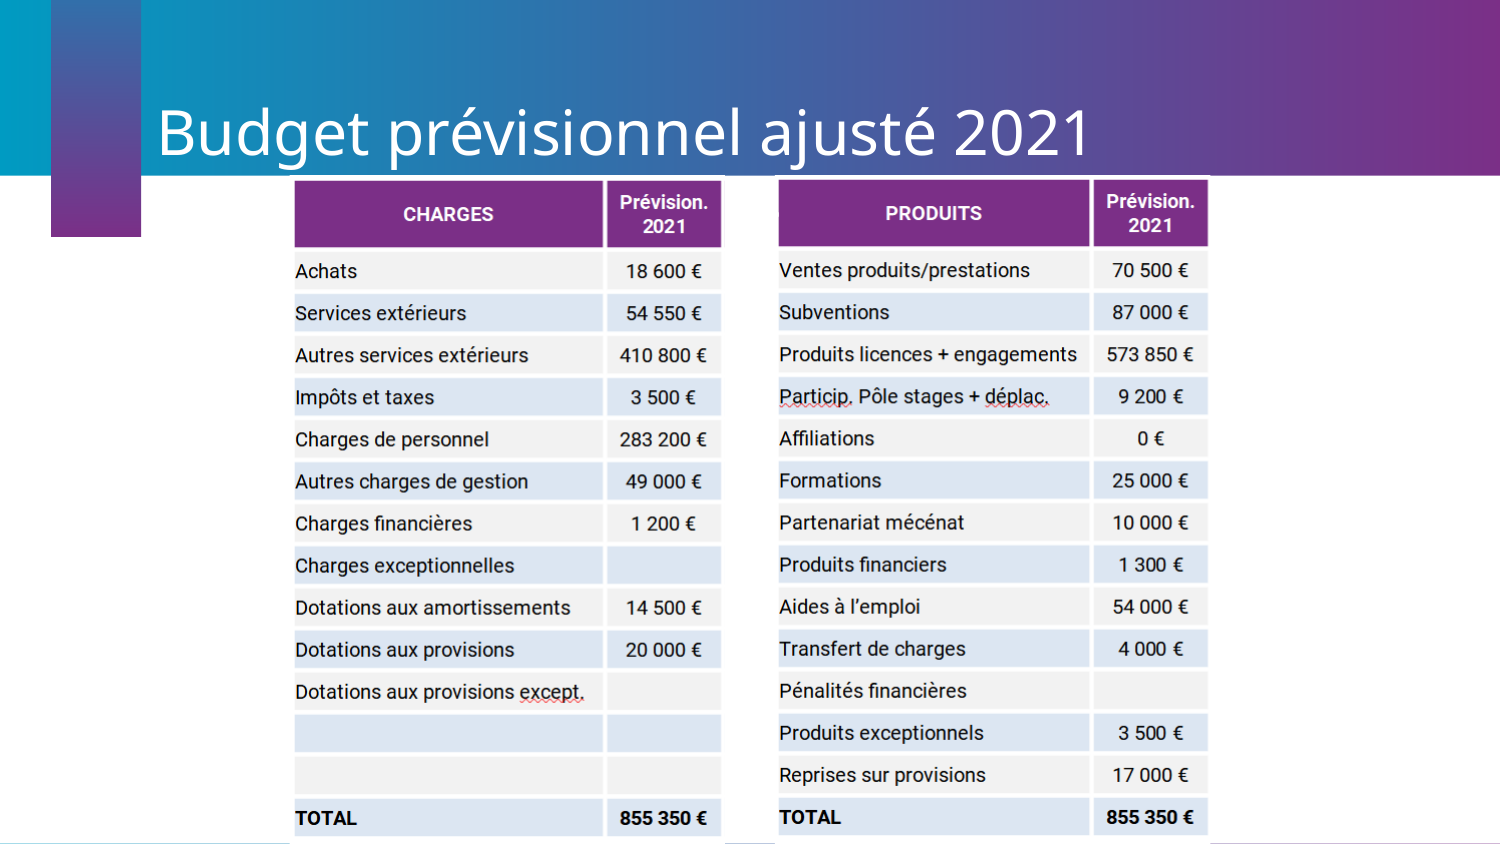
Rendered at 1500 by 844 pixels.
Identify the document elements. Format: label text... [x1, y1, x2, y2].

picture [774, 175, 1211, 844]
picture [289, 175, 726, 844]
title Budget prévisionnel ajusté 2021 [141, 0, 1449, 176]
